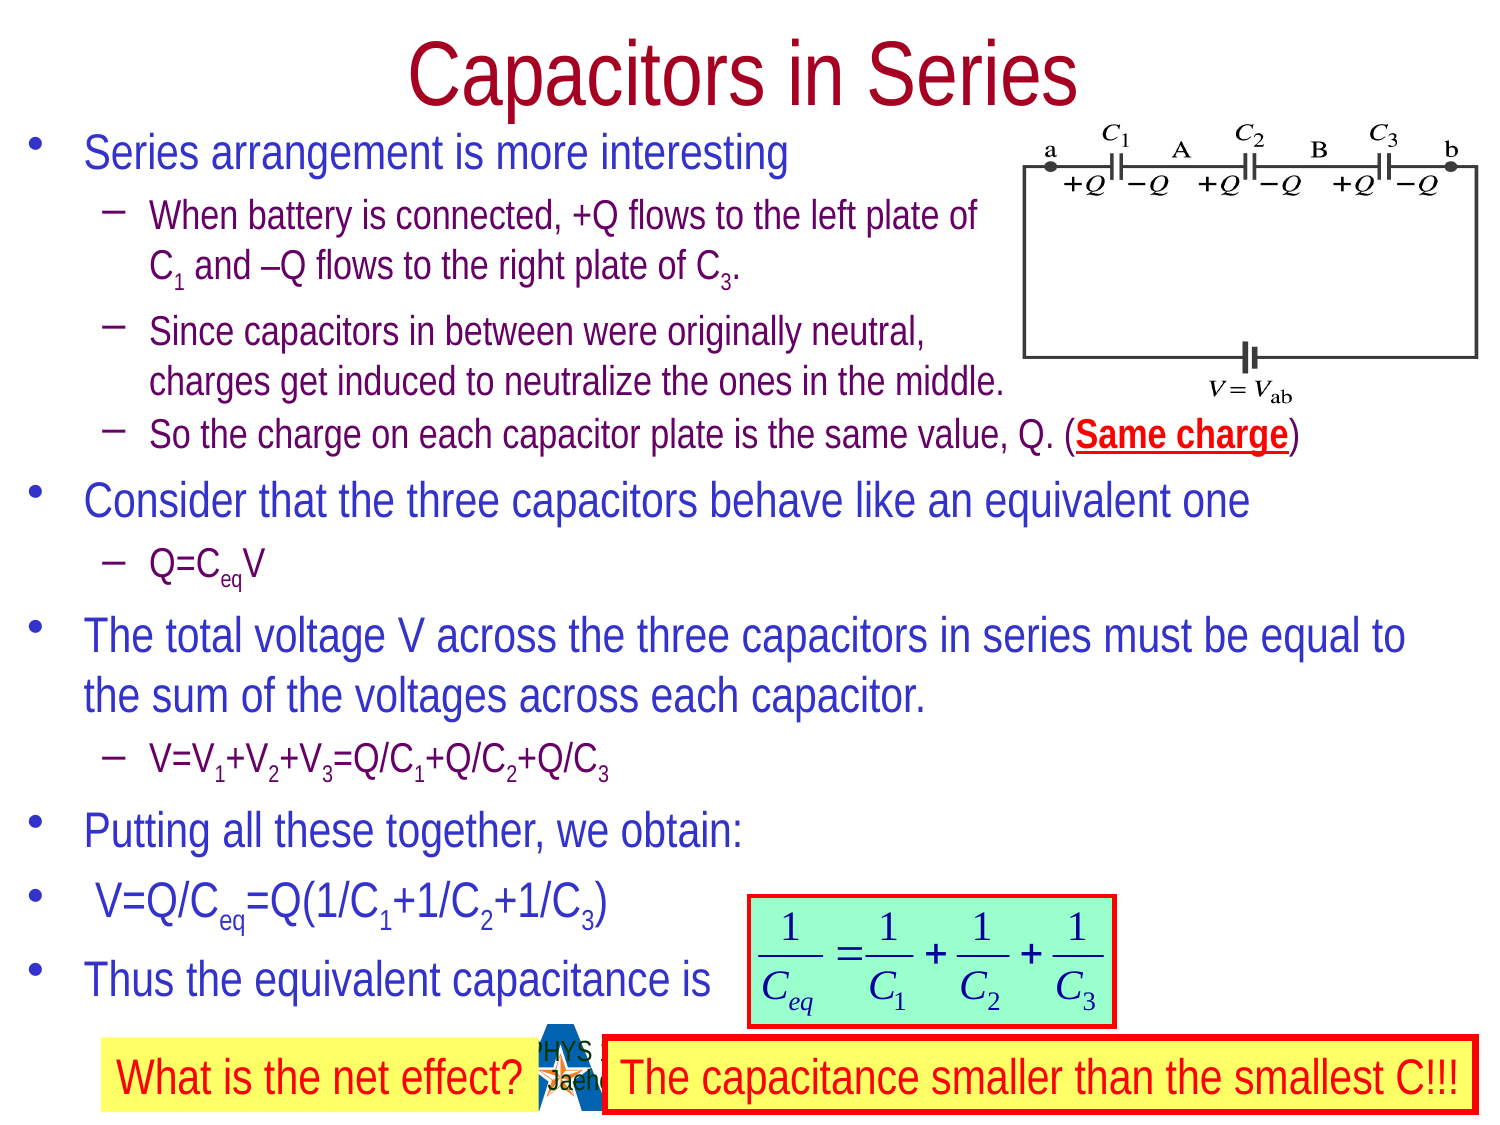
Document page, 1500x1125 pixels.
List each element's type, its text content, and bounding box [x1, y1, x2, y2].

text_box The capacitance smaller than the smallest C!!! [604, 1037, 1476, 1113]
footer PHYS 1444-002, Fall 2018 Dr. Jaehoon Yu [539, 1038, 604, 1101]
text_box What is the net effect? [101, 1037, 539, 1113]
title Capacitors in Series [12, 12, 1476, 112]
picture [539, 1101, 604, 1111]
text_box Series arrangement is more interesting When battery is connected, +Q flows to the left plate of C1 and –Q flows to the right plate of C3. Since capacitors in between were originally neutral, charges get induced to neutralize the ones in the middle. [12, 112, 1010, 399]
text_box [750, 897, 1113, 1025]
text_box So the charge on each capacitor plate is the same value, Q. (Same charge) Consider that the three capacitors behave like an equivalent one Q=CeqV The total voltage V across the three capacitors in series must be equal to the sum of the voltages across each capacitor. V=V1+V2+V3=Q/C1+Q/C2+Q/C3 Putting all these together, we obtain: V=Q/Ceq=Q(1/C1+1/C2+1/C3) Thus the equivalent capacitance is [12, 399, 1488, 1038]
picture [1012, 112, 1488, 413]
